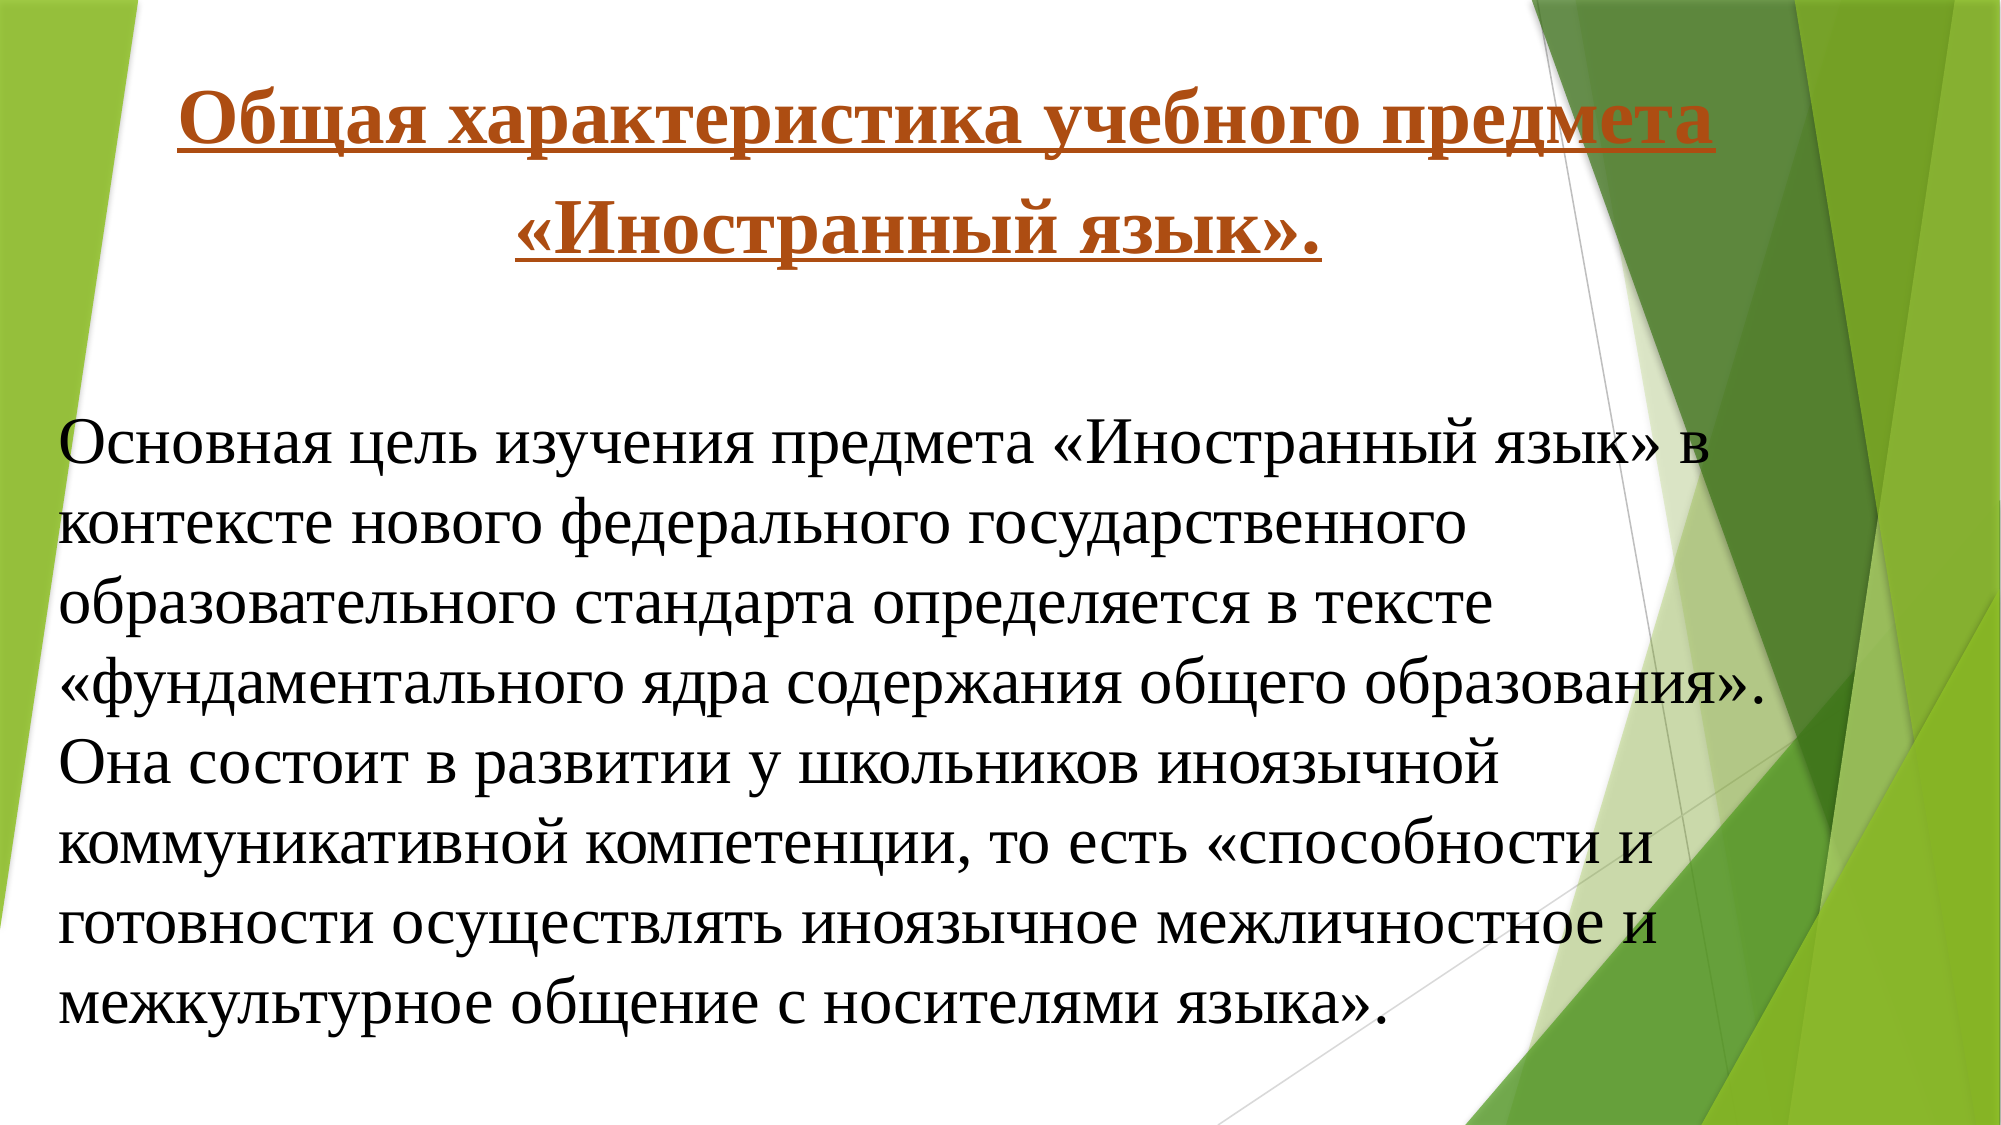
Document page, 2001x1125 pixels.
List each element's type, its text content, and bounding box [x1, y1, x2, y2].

subtitle Общая характеристика учебного предмета «Иностранный язык». Основная цель изучения предмета «Иностранный язык» в контексте нового федерального государственного образовательного стандарта определяется в тексте «фундаментального ядра содержания общего образования». Она состоит в развитии у школьников иноязычной коммуникативной компетенции, то есть «способности и готовности осуществлять иноязычное межличностное и межкультурное общение с носителями языка». [43, 42, 1794, 1052]
